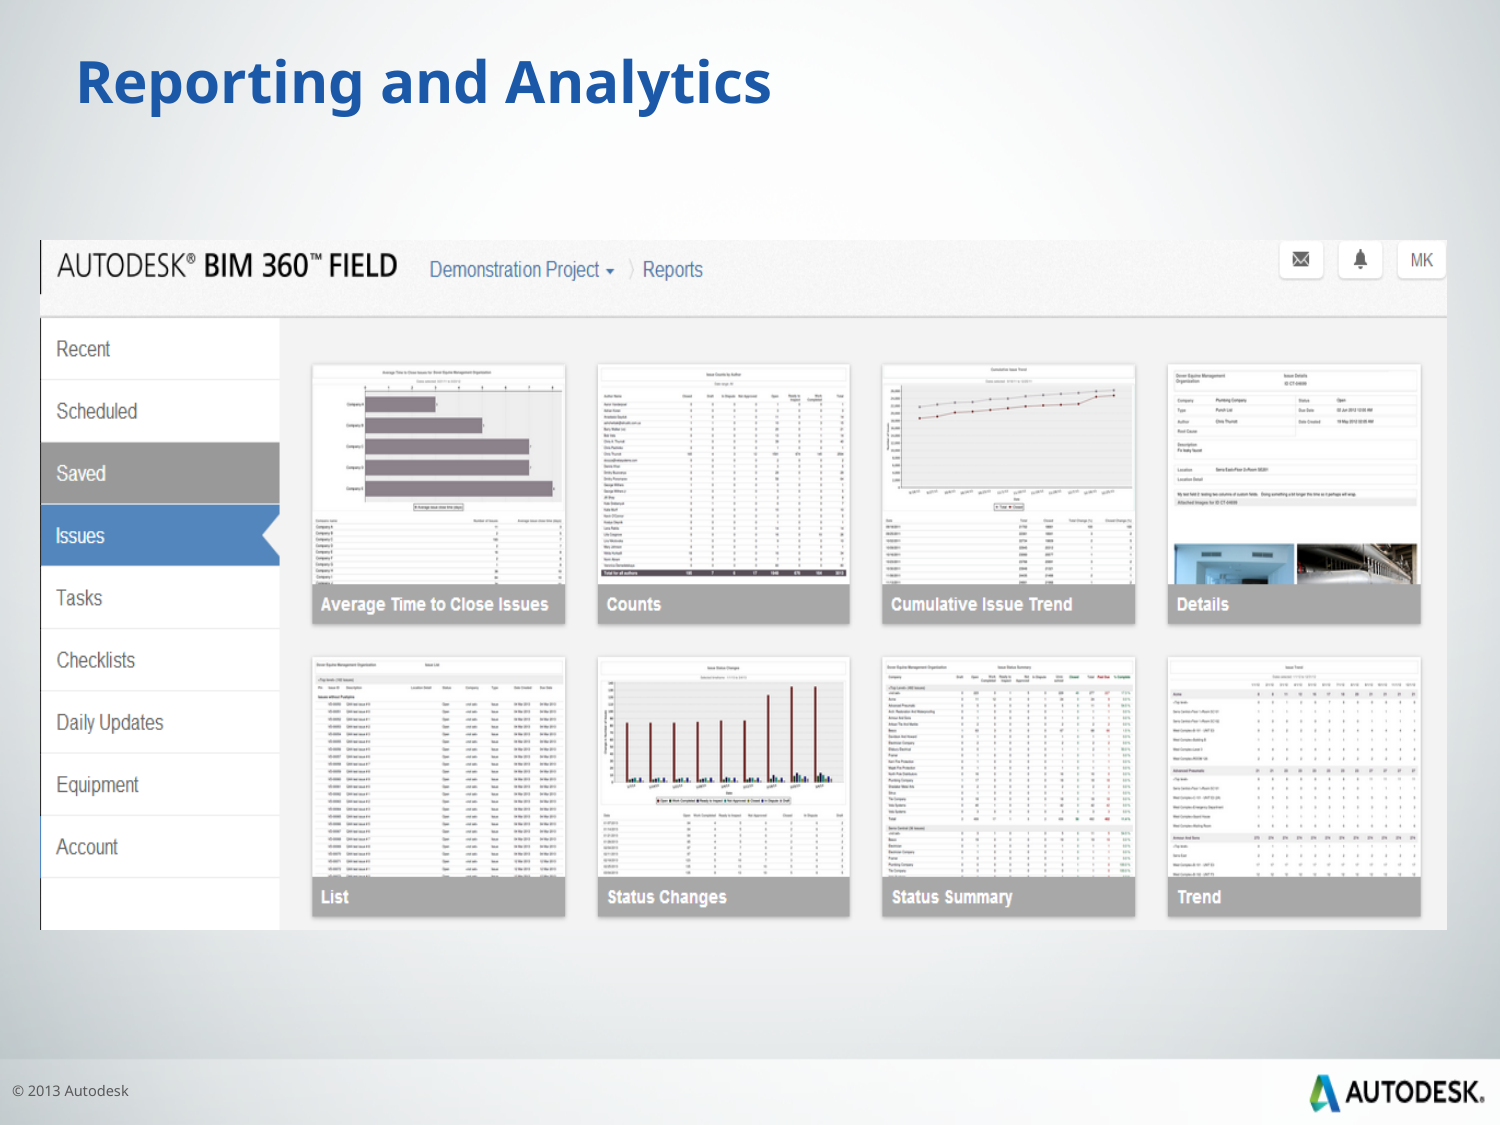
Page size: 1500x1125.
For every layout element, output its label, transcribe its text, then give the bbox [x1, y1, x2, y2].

picture [0, 0, 1500, 1125]
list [40, 240, 1447, 930]
title Reporting and Analytics [75, 45, 1425, 233]
